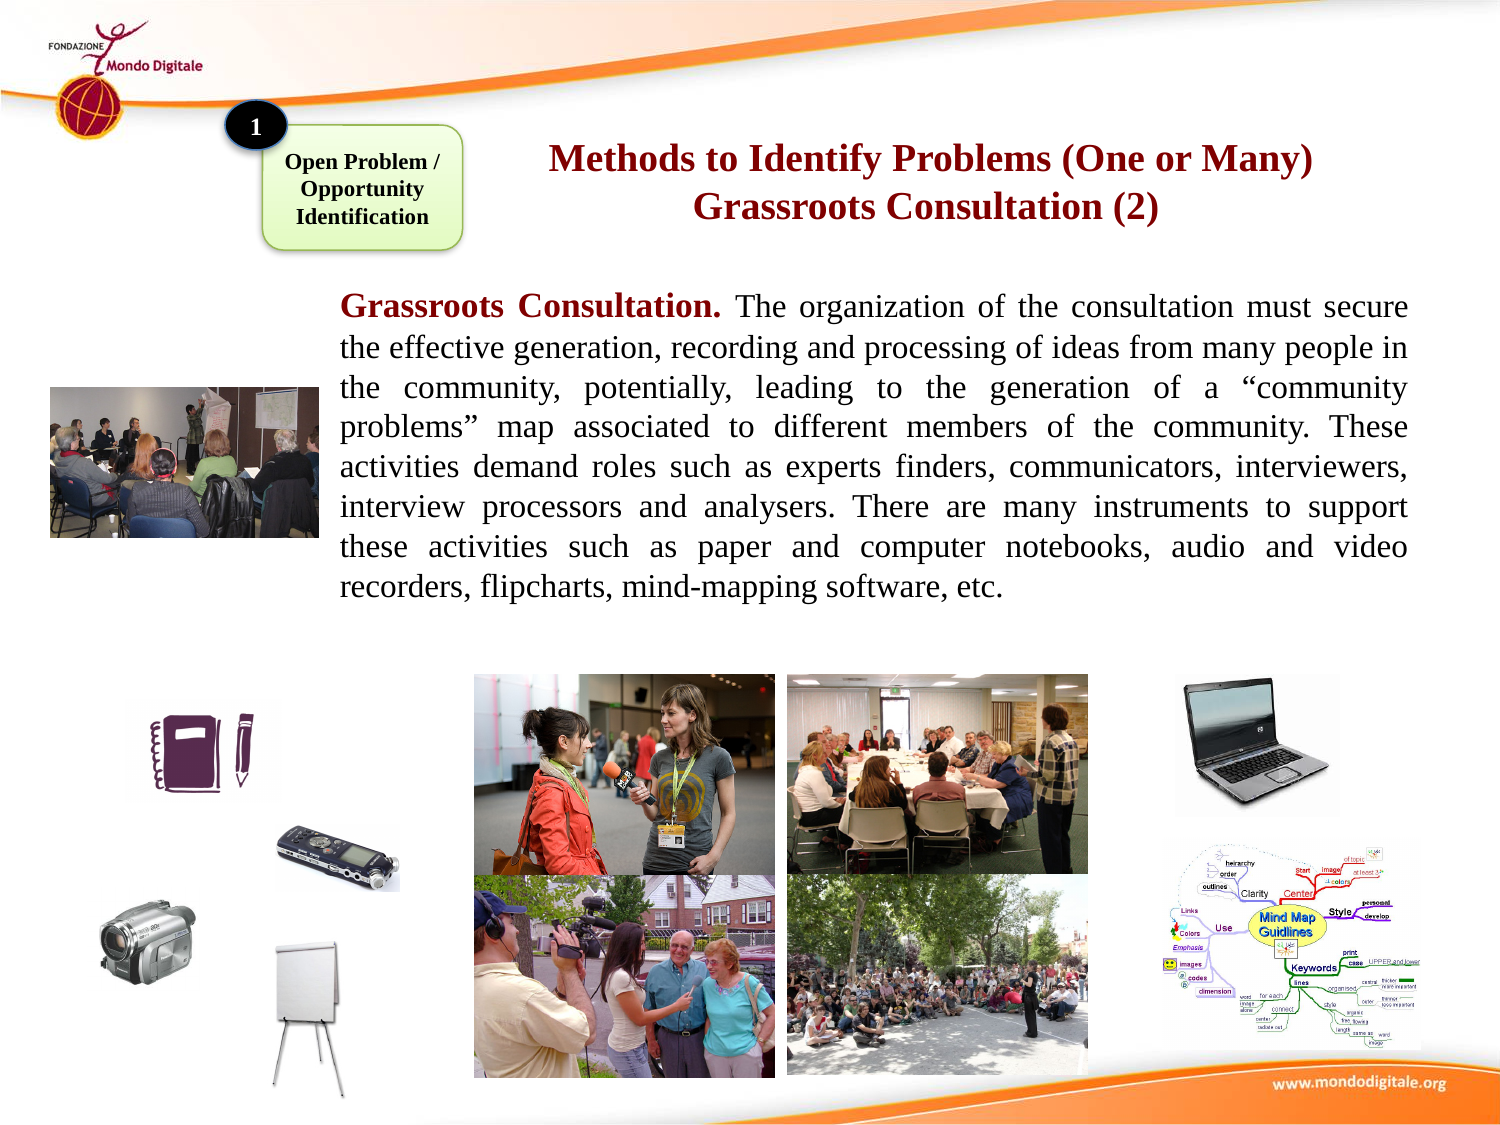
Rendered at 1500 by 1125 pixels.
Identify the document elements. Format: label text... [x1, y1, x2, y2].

text_box Open Problem / Opportunity Identification [261, 124, 464, 251]
text_box 1 [224, 99, 289, 151]
text_box Methods to Identify Problems (One or Many) Grassroots Consultation (2) [474, 124, 1388, 235]
picture [0, 0, 1500, 1125]
text_box Grassroots Consultation. The organization of the consultation must secure the effective generation, recording and processing of ideas from many people in the community, potentially, leading to the generation of a “community problems” map associated to different members of the community. These activities demand roles such as experts finders, communicators, interviewers, interview processors and analysers. There are many instruments to support these activities such as paper and computer notebooks, audio and video recorders, flipcharts, mind-mapping software, etc. [324, 274, 1425, 612]
